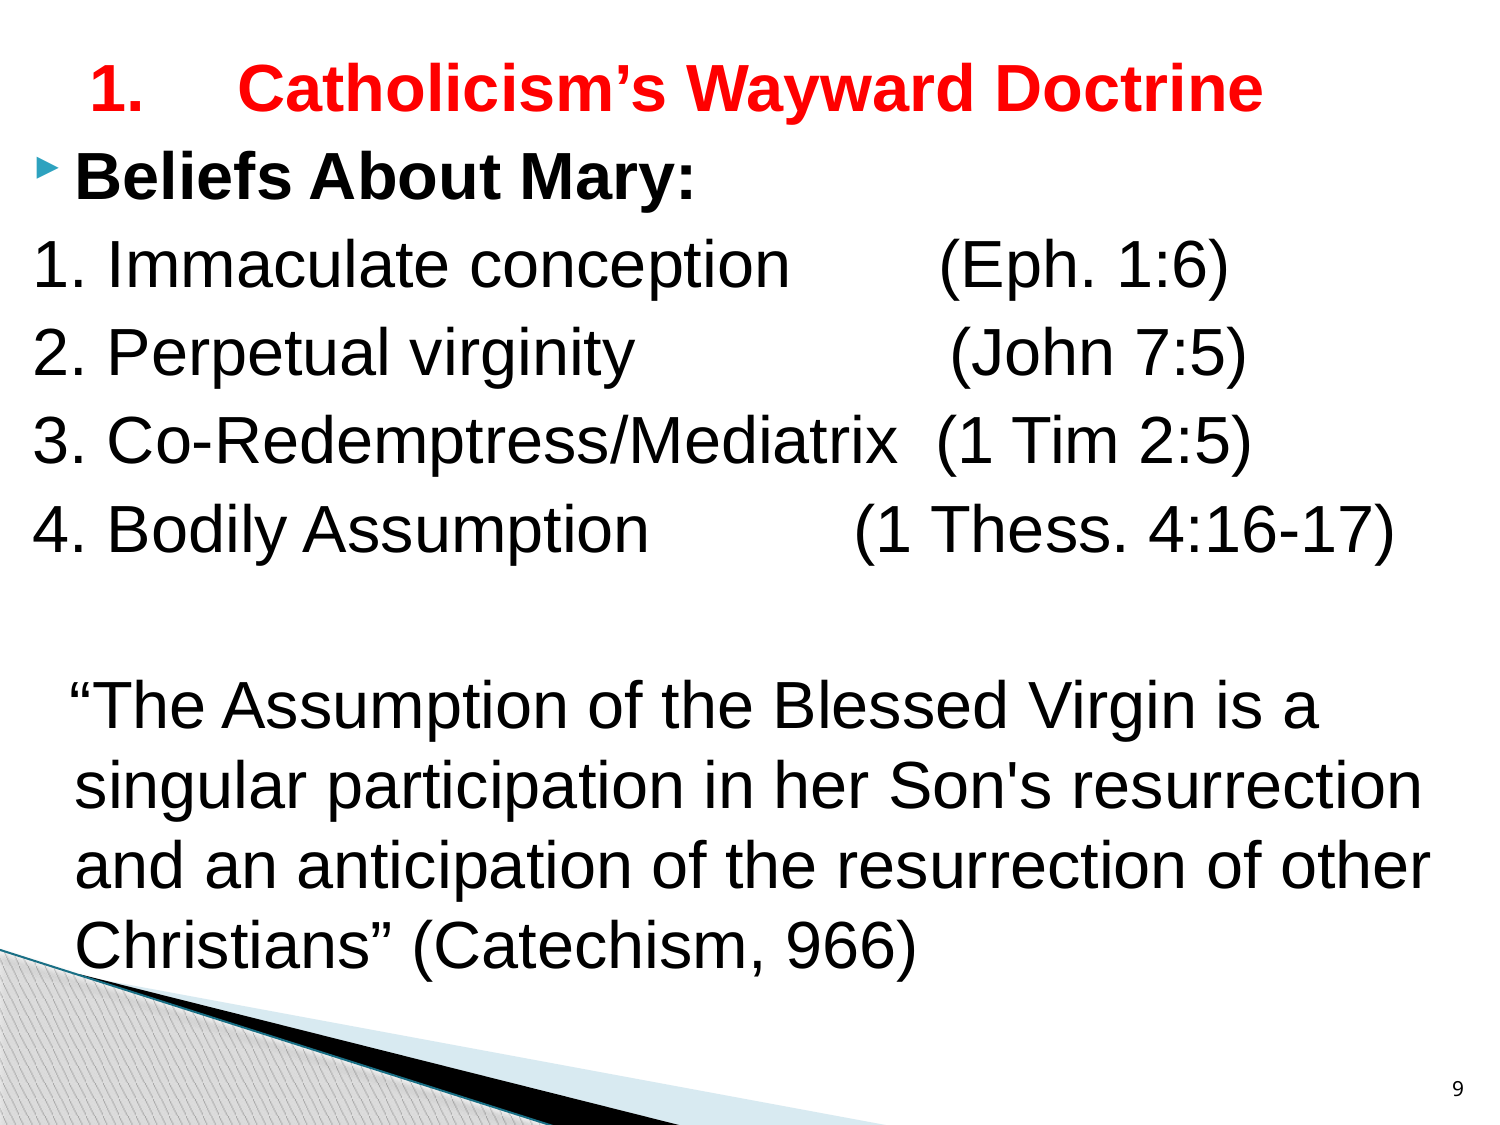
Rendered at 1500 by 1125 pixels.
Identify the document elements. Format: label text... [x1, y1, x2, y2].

title 1. Catholicism’s Wayward Doctrine [75, 0, 1425, 171]
list Beliefs About Mary: 1. Immaculate conception (Eph. 1:6) 2. Perpetual virginity (John 7:5) 3. Co-Redemptress/Mediatrix (1 Tim 2:5) 4. Bodily Assumption (1 Thess. 4:16-17) “The Assumption of the Blessed Virgin is a singular participation in her Son's resurrection and an anticipation of the resurrection of other Christians” (Catechism, 966) [0, 124, 1500, 1125]
